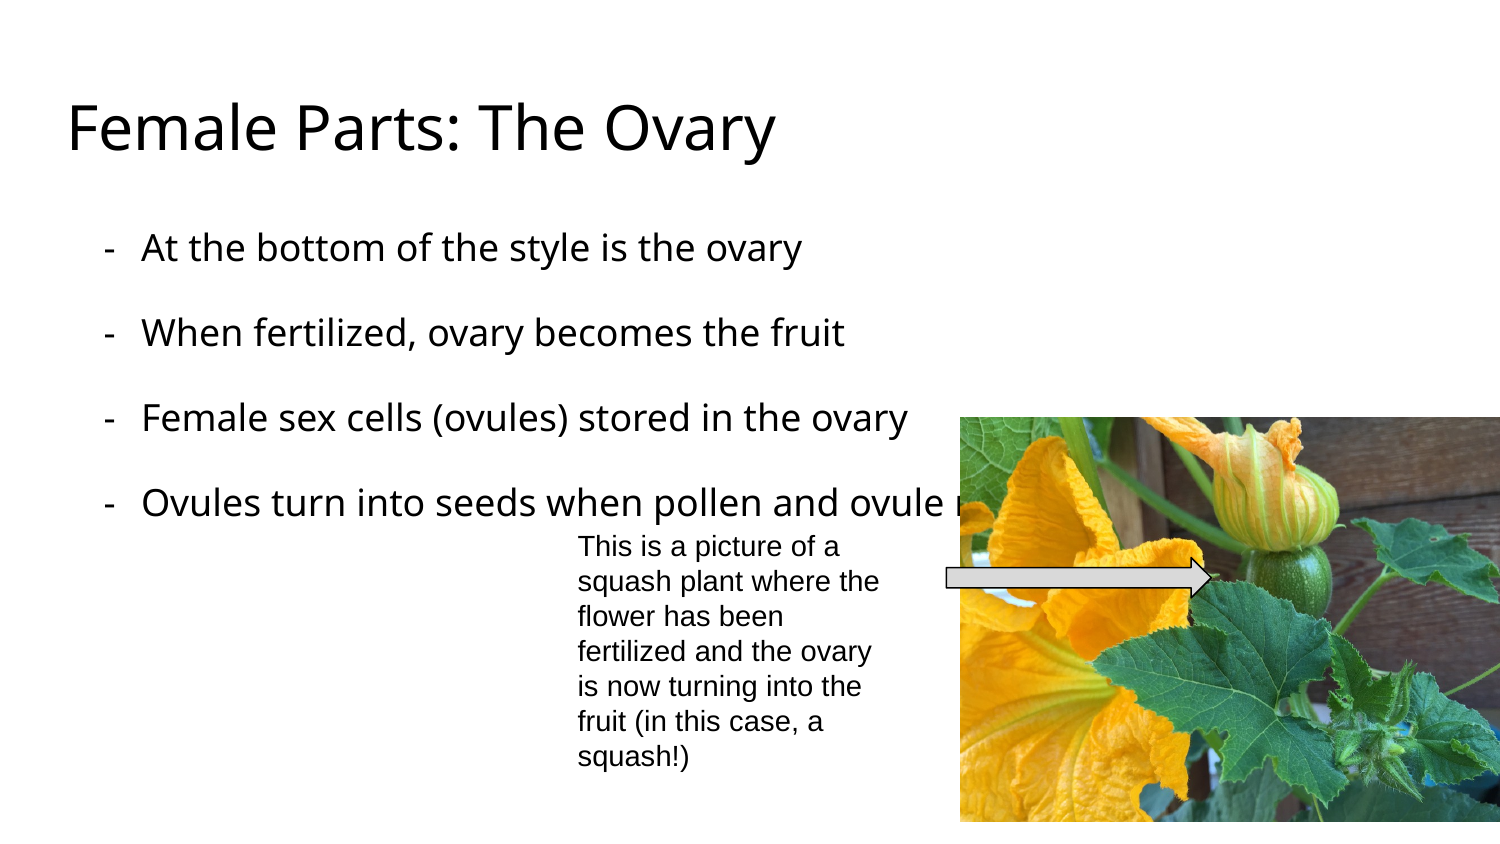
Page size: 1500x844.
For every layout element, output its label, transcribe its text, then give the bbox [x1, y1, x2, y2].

picture [960, 416, 1500, 823]
title Female Parts: The Ovary [51, 72, 1449, 167]
text_box [946, 567, 955, 588]
text_box This is a picture of a squash plant where the flower has been fertilized and the ovary is now turning into the fruit (in this case, a squash!) [562, 512, 897, 750]
list At the bottom of the style is the ovary When fertilized, ovary becomes the fruit Female sex cells (ovules) stored in the ovary Ovules turn into seeds when pollen and ovule meet [51, 202, 1449, 750]
